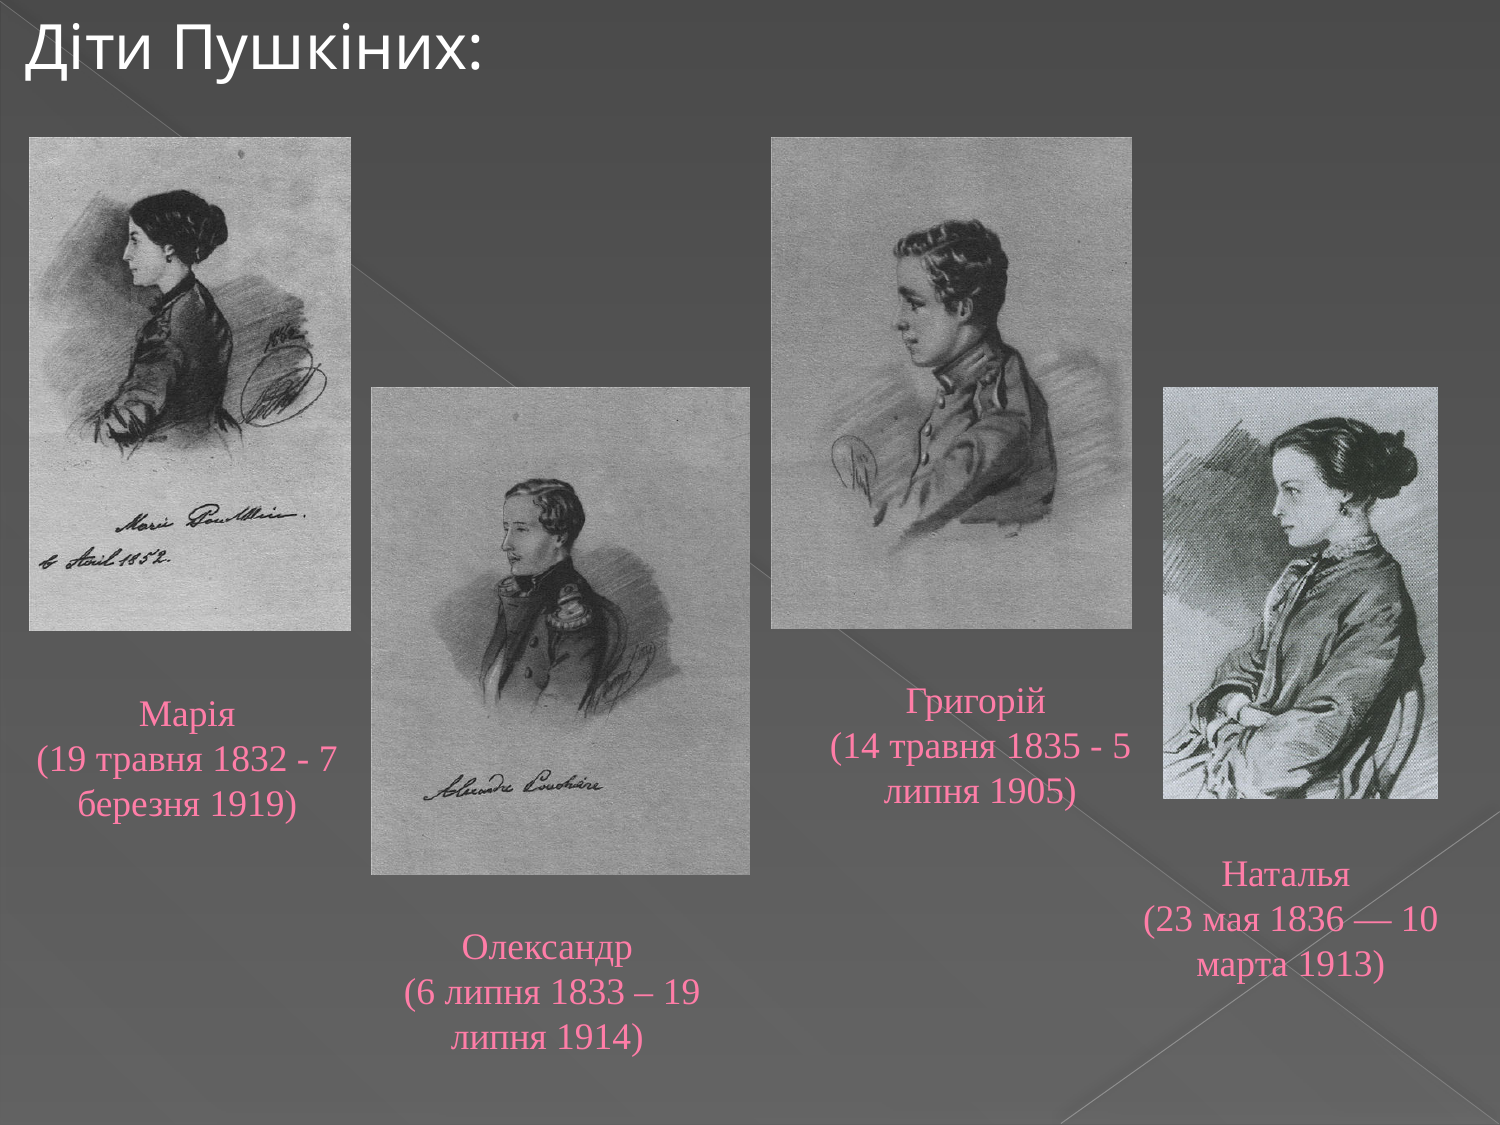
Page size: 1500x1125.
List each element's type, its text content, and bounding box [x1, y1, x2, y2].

picture [771, 136, 1132, 629]
picture [1163, 387, 1438, 799]
text_box Григорій (14 травня 1835 - 5 липня 1905) [754, 628, 1163, 859]
title Марія (19 травня 1832 - 7 березня 1919) [0, 630, 371, 882]
picture [29, 136, 352, 632]
list Діти Пушкіних: [0, 0, 605, 126]
text_box Наталья (23 мая 1836 — 10 марта 1913) [1033, 801, 1469, 1031]
picture [371, 387, 750, 875]
text_box Олександр (6 липня 1833 – 19 липня 1914) [289, 874, 726, 1104]
